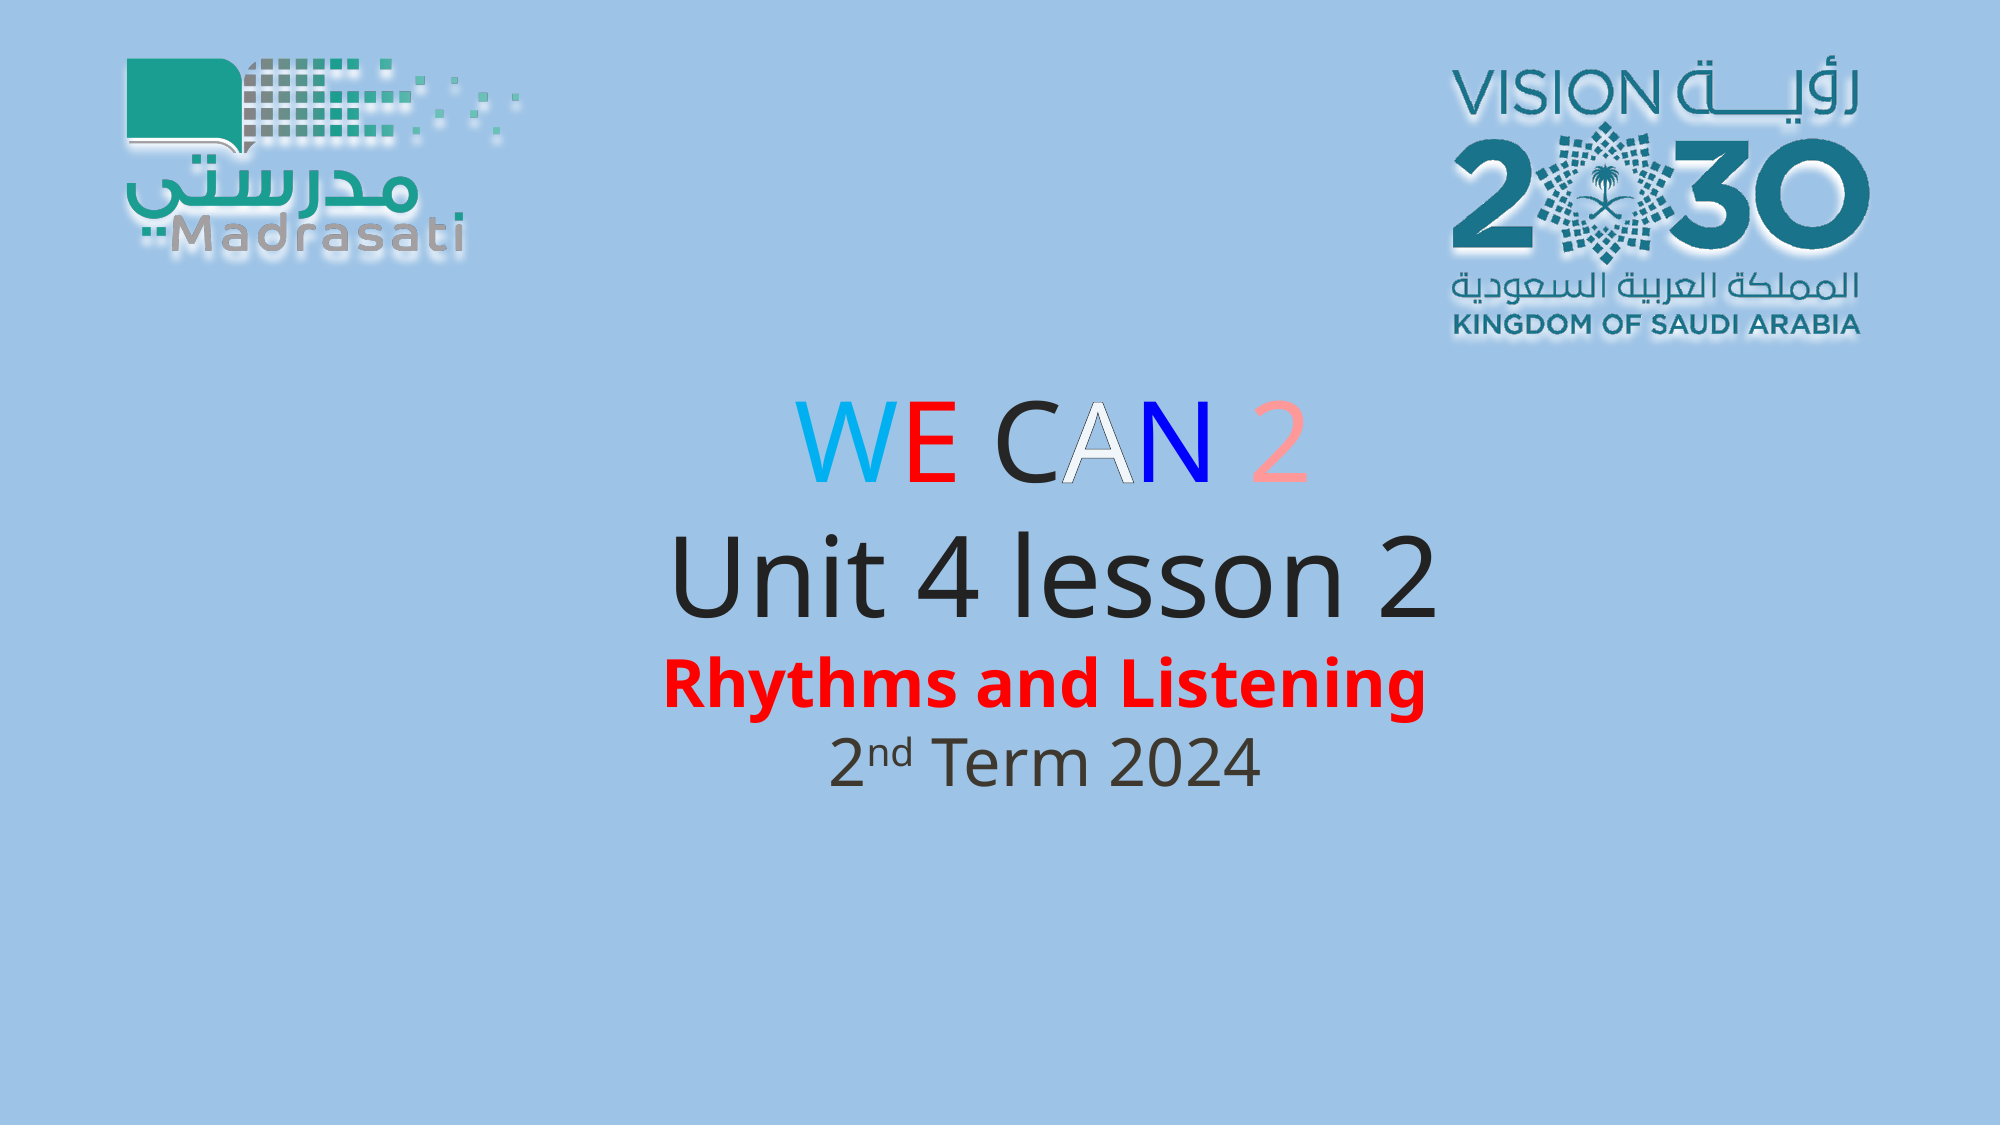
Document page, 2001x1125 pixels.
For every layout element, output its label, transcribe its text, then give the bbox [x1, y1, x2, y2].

picture [1431, 37, 1878, 358]
text_box WE CAN 2 Unit 4 lesson 2 Rhythms and Listening 2nd Term 2024 [646, 362, 1462, 808]
picture [75, 0, 589, 411]
